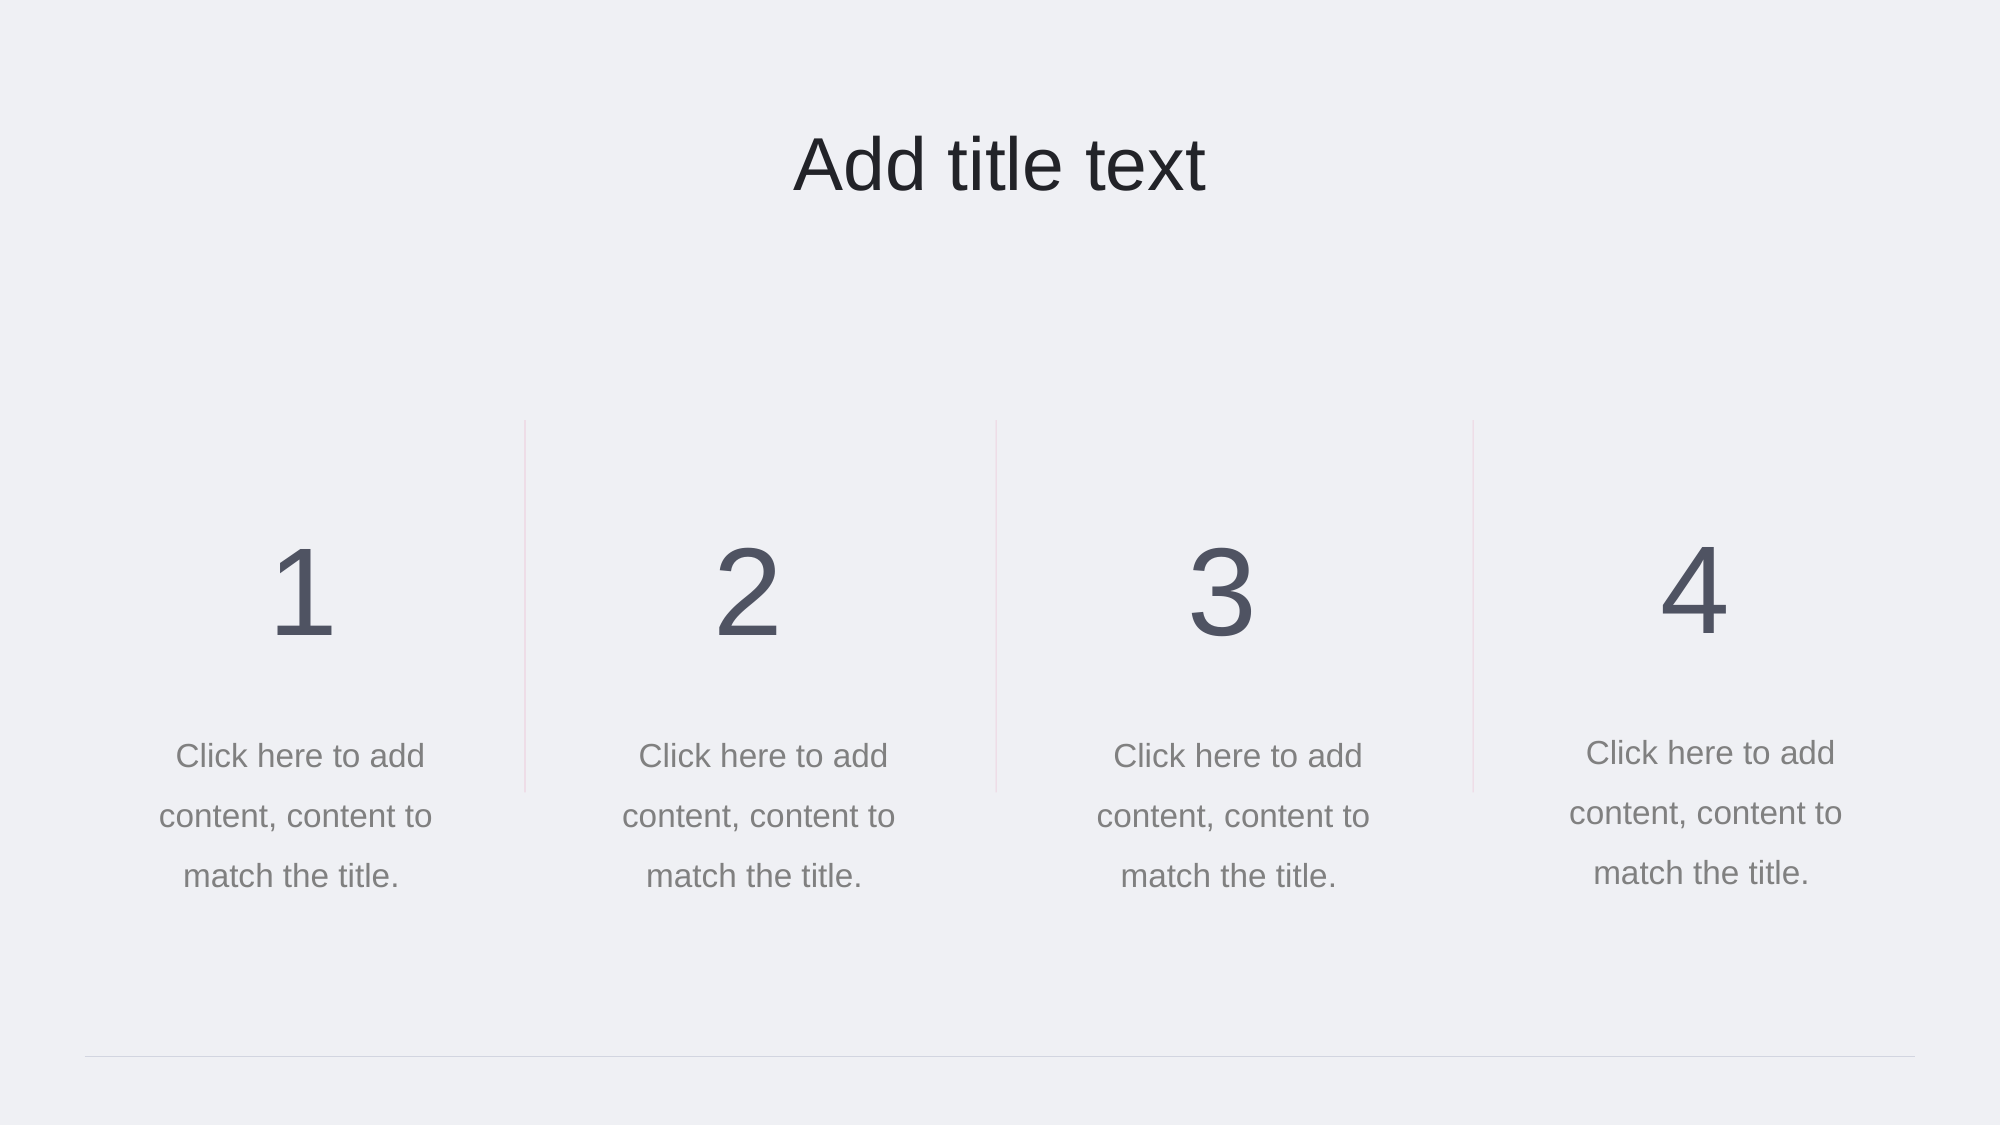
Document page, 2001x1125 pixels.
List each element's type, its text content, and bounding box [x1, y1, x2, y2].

text_box 2 [698, 503, 798, 669]
list Add title text [0, 118, 2000, 205]
text_box Click here to add content, content to match the title. [569, 706, 949, 902]
text_box Click here to add content, content to match the title. [1516, 703, 1896, 899]
text_box 3 [1173, 503, 1273, 669]
text_box 4 [1645, 500, 1745, 666]
text_box 1 [254, 503, 354, 669]
text_box Click here to add content, content to match the title. [1044, 706, 1423, 902]
text_box Click here to add content, content to match the title. [106, 706, 486, 902]
